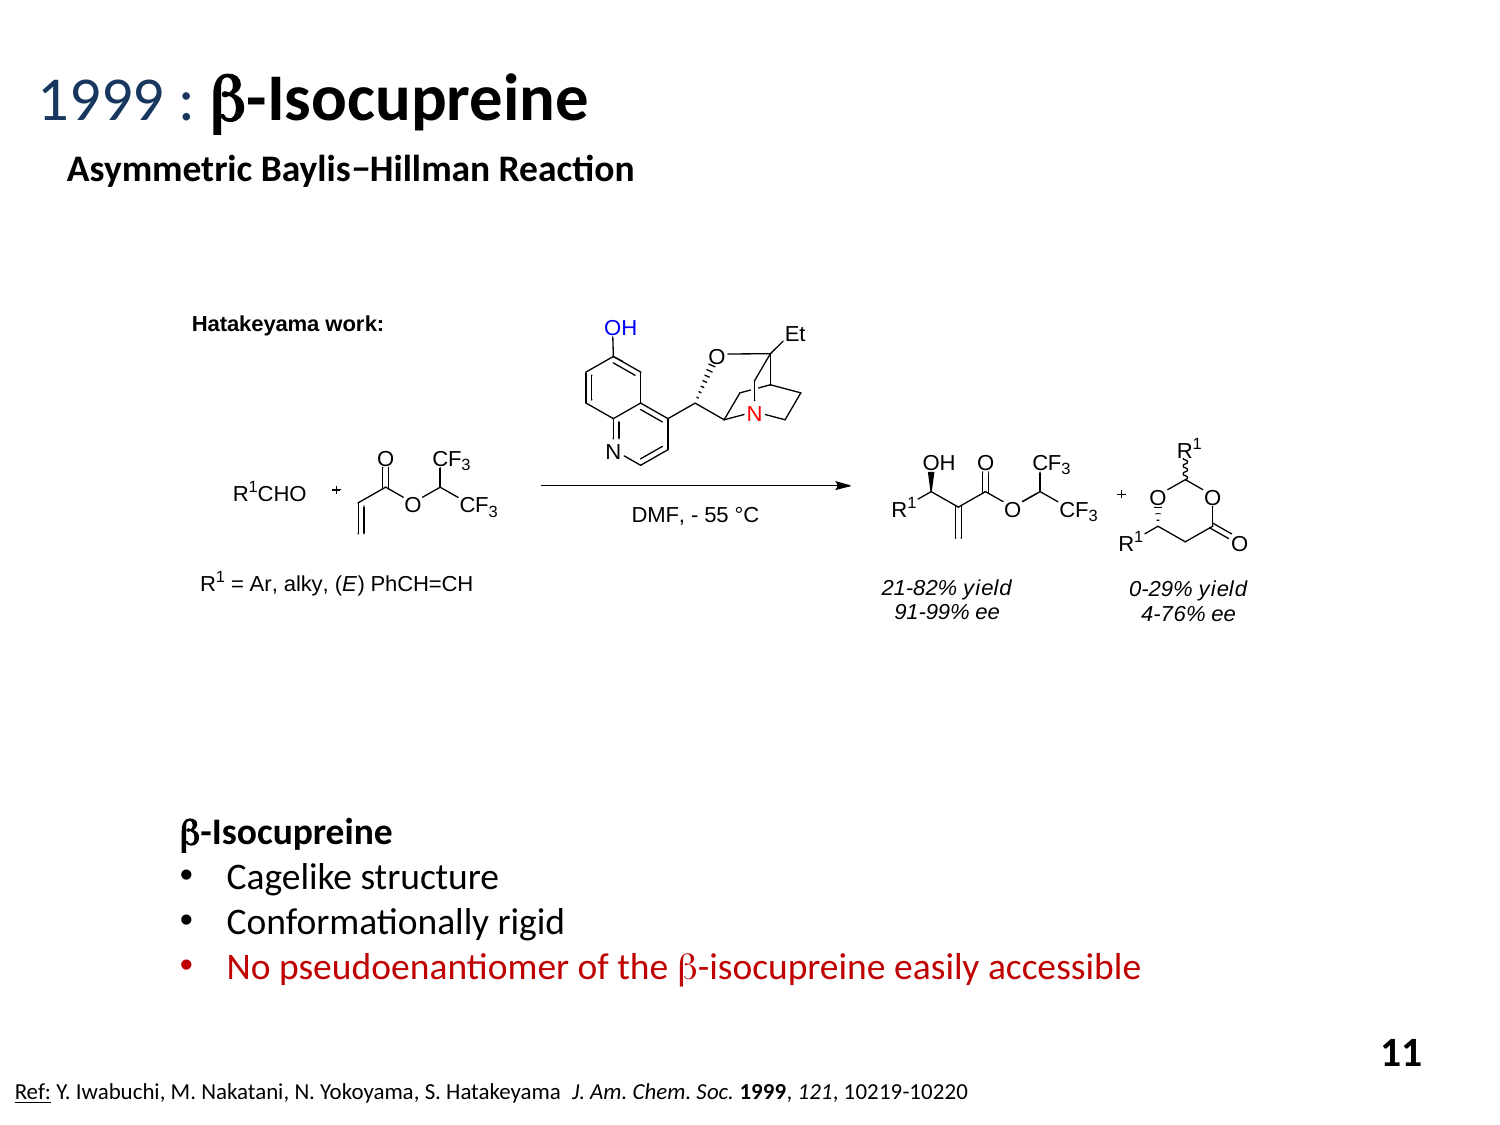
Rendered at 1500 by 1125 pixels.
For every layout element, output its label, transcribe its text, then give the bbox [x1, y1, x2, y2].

text_box b-Isocupreine Cagelike structure Conformationally rigid No pseudoenantiomer of the b-isocupreine easily accessible [165, 799, 1240, 995]
text_box Asymmetric Baylis−Hillman Reaction [52, 136, 650, 197]
text_box Ref: Y. Iwabuchi, M. Nakatani, N. Yokoyama, S. Hatakeyama J. Am. Chem. Soc. 1999, 121, 10219-10220 [0, 1069, 1475, 1112]
text_box 1999 : b-Isocupreine [22, 24, 1373, 163]
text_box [187, 312, 1255, 640]
text_box 11 [1364, 1012, 1500, 1088]
